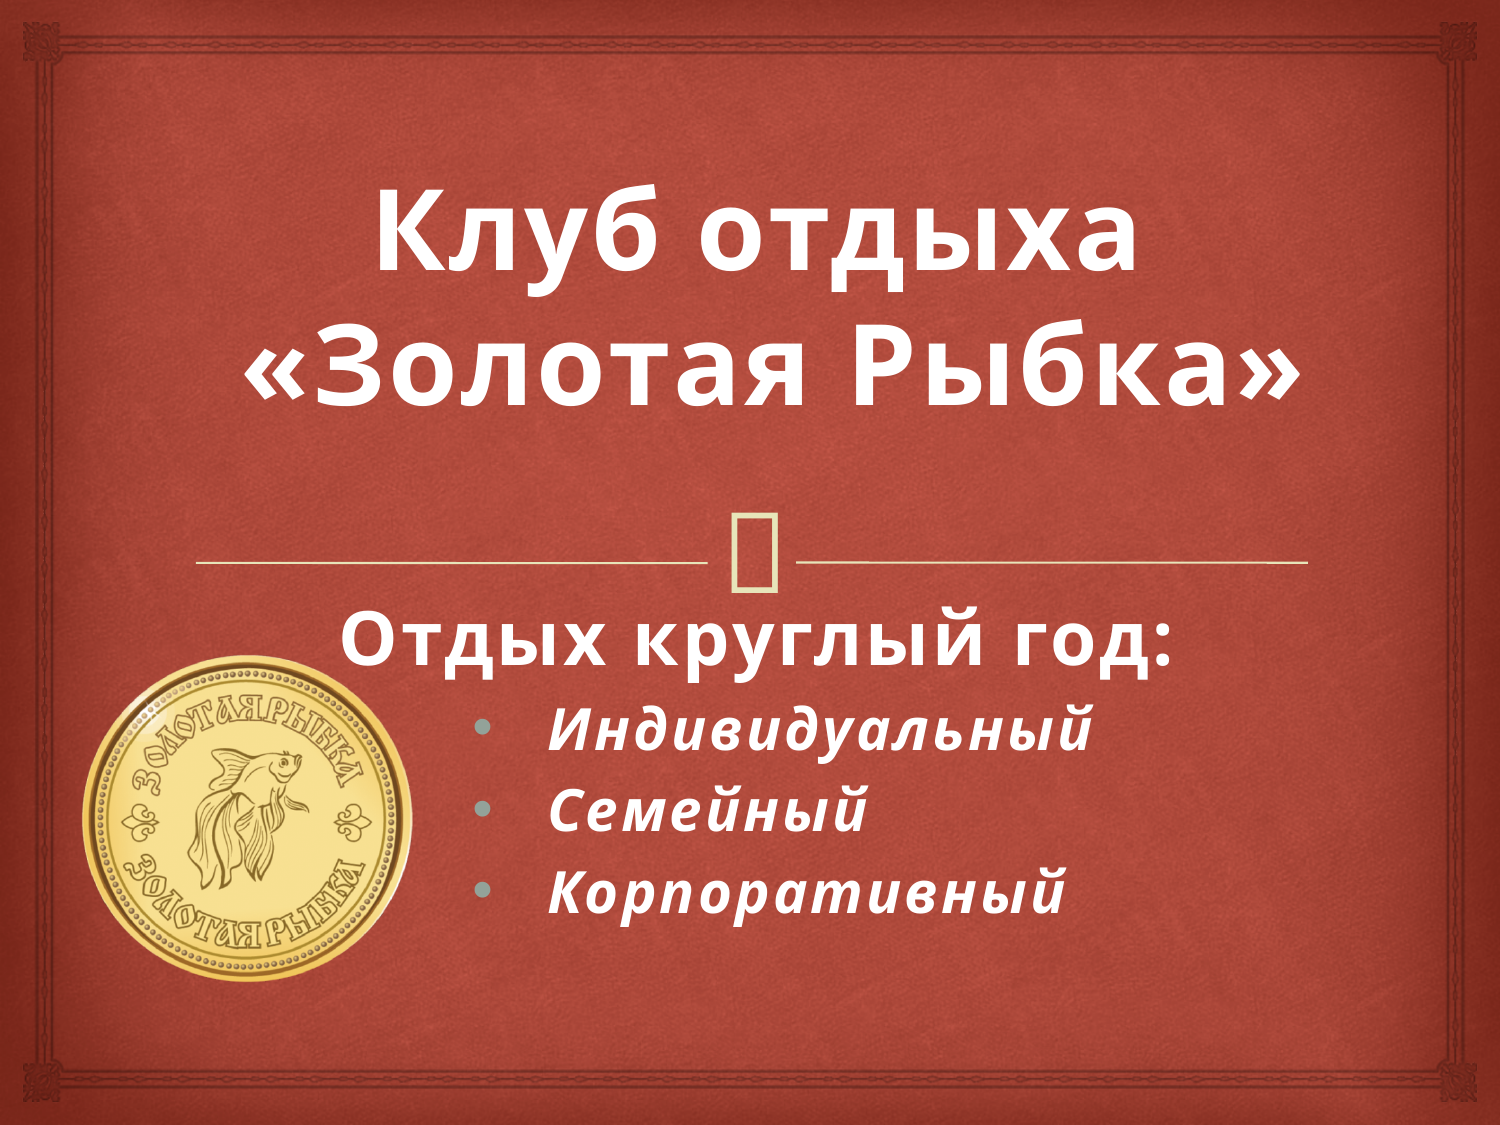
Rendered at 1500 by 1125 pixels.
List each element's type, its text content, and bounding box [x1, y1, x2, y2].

text_box Клуб отдыха «Золотая Рыбка» [78, 150, 1437, 436]
subtitle Отдых круглый год: Индивидуальный Семейный Корпоративный [232, 582, 1283, 988]
picture [0, 0, 1500, 1125]
